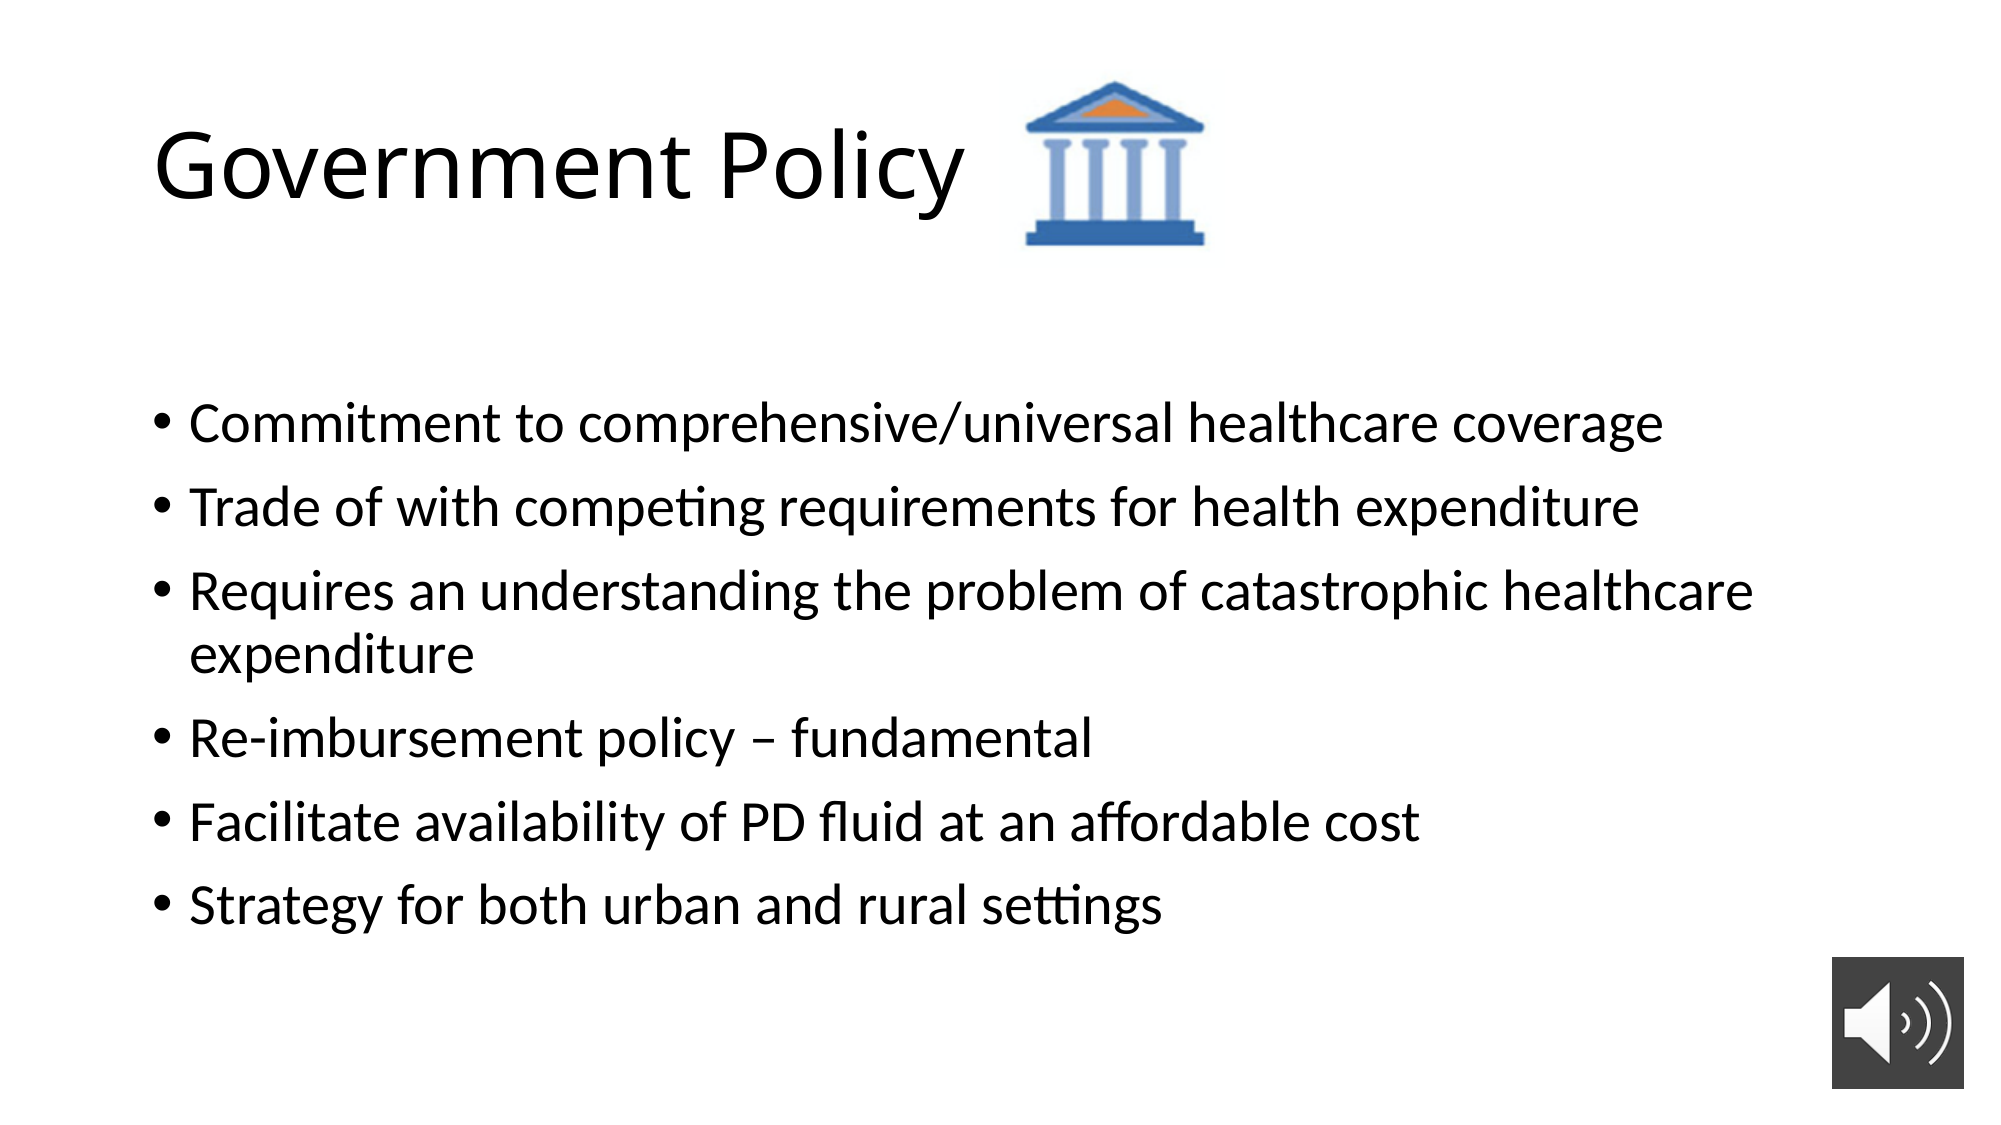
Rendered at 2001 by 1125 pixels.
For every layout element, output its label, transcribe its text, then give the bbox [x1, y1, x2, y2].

list Commitment to comprehensive/universal healthcare coverage Trade of with competing requirements for health expenditure Requires an understanding the problem of catastrophic healthcare expenditure Re-imbursement policy – fundamental Facilitate availability of PD fluid at an affordable cost Strategy for both urban and rural settings [137, 385, 1863, 1014]
title Government Policy [137, 59, 1863, 278]
picture [999, 69, 1226, 268]
picture [1831, 956, 1965, 1090]
